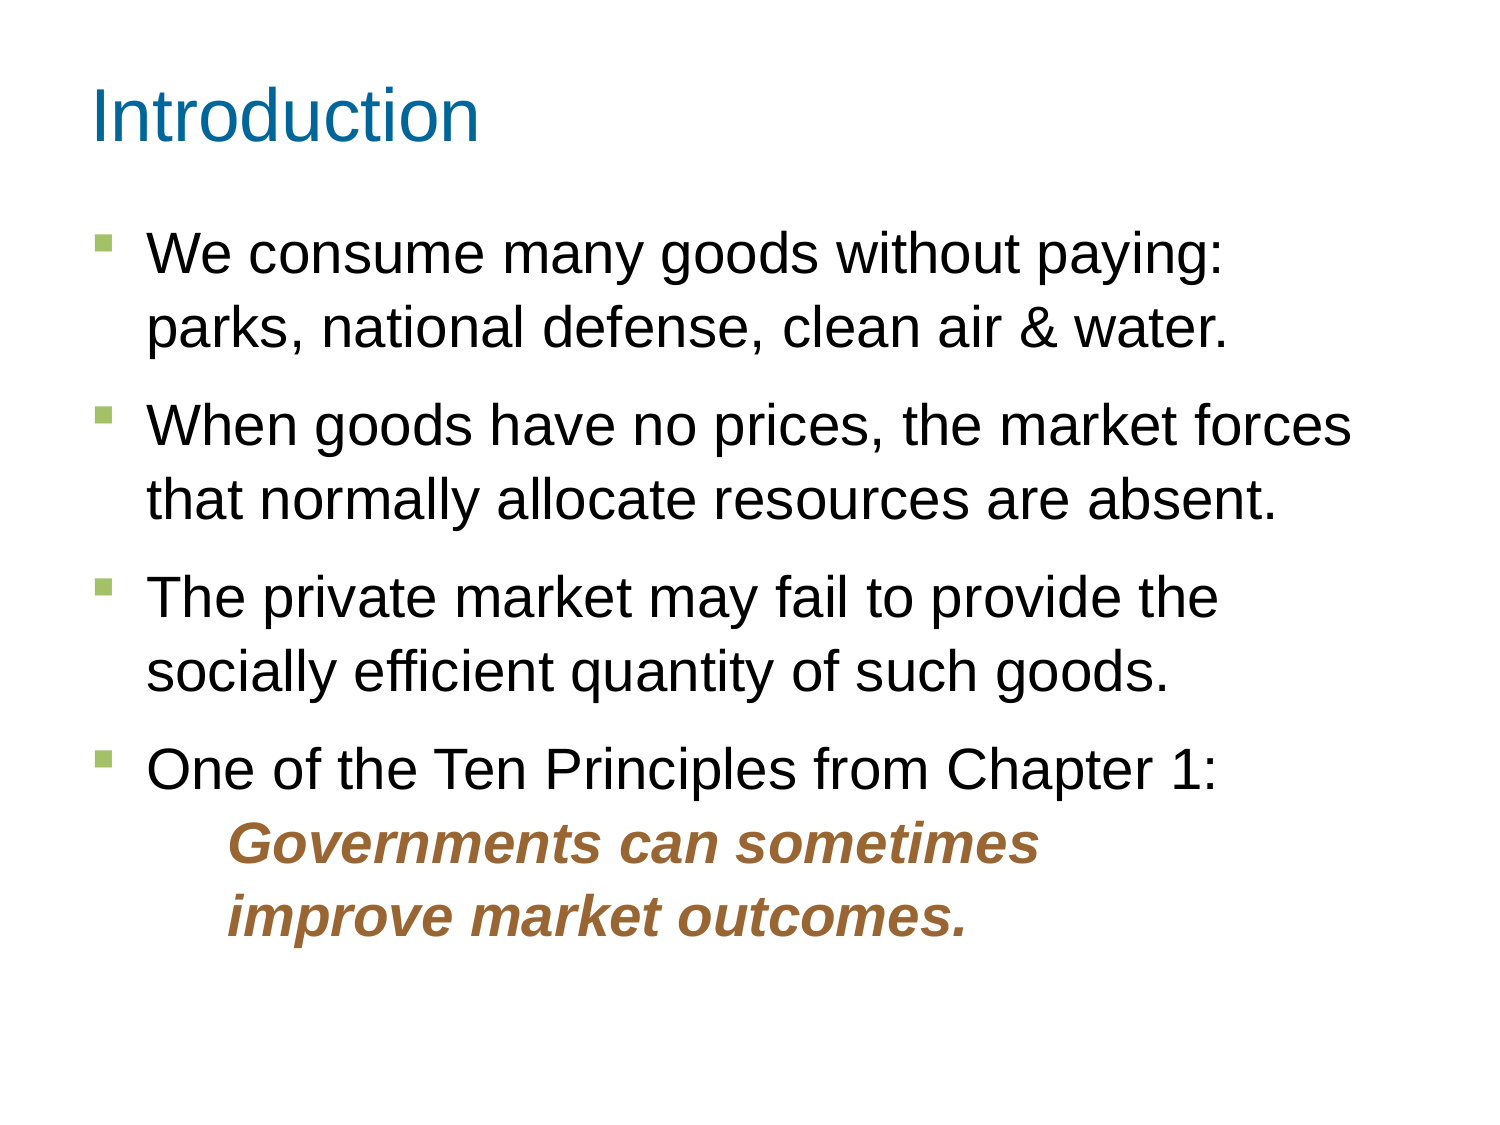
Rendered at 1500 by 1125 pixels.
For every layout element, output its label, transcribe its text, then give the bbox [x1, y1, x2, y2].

list We consume many goods without paying: parks, national defense, clean air & water. When goods have no prices, the market forces that normally allocate resources are absent. The private market may fail to provide the socially efficient quantity of such goods. One of the Ten Principles from Chapter 1: Governments can sometimes improve market outcomes. [75, 204, 1425, 1005]
title Introduction [75, 39, 1425, 185]
